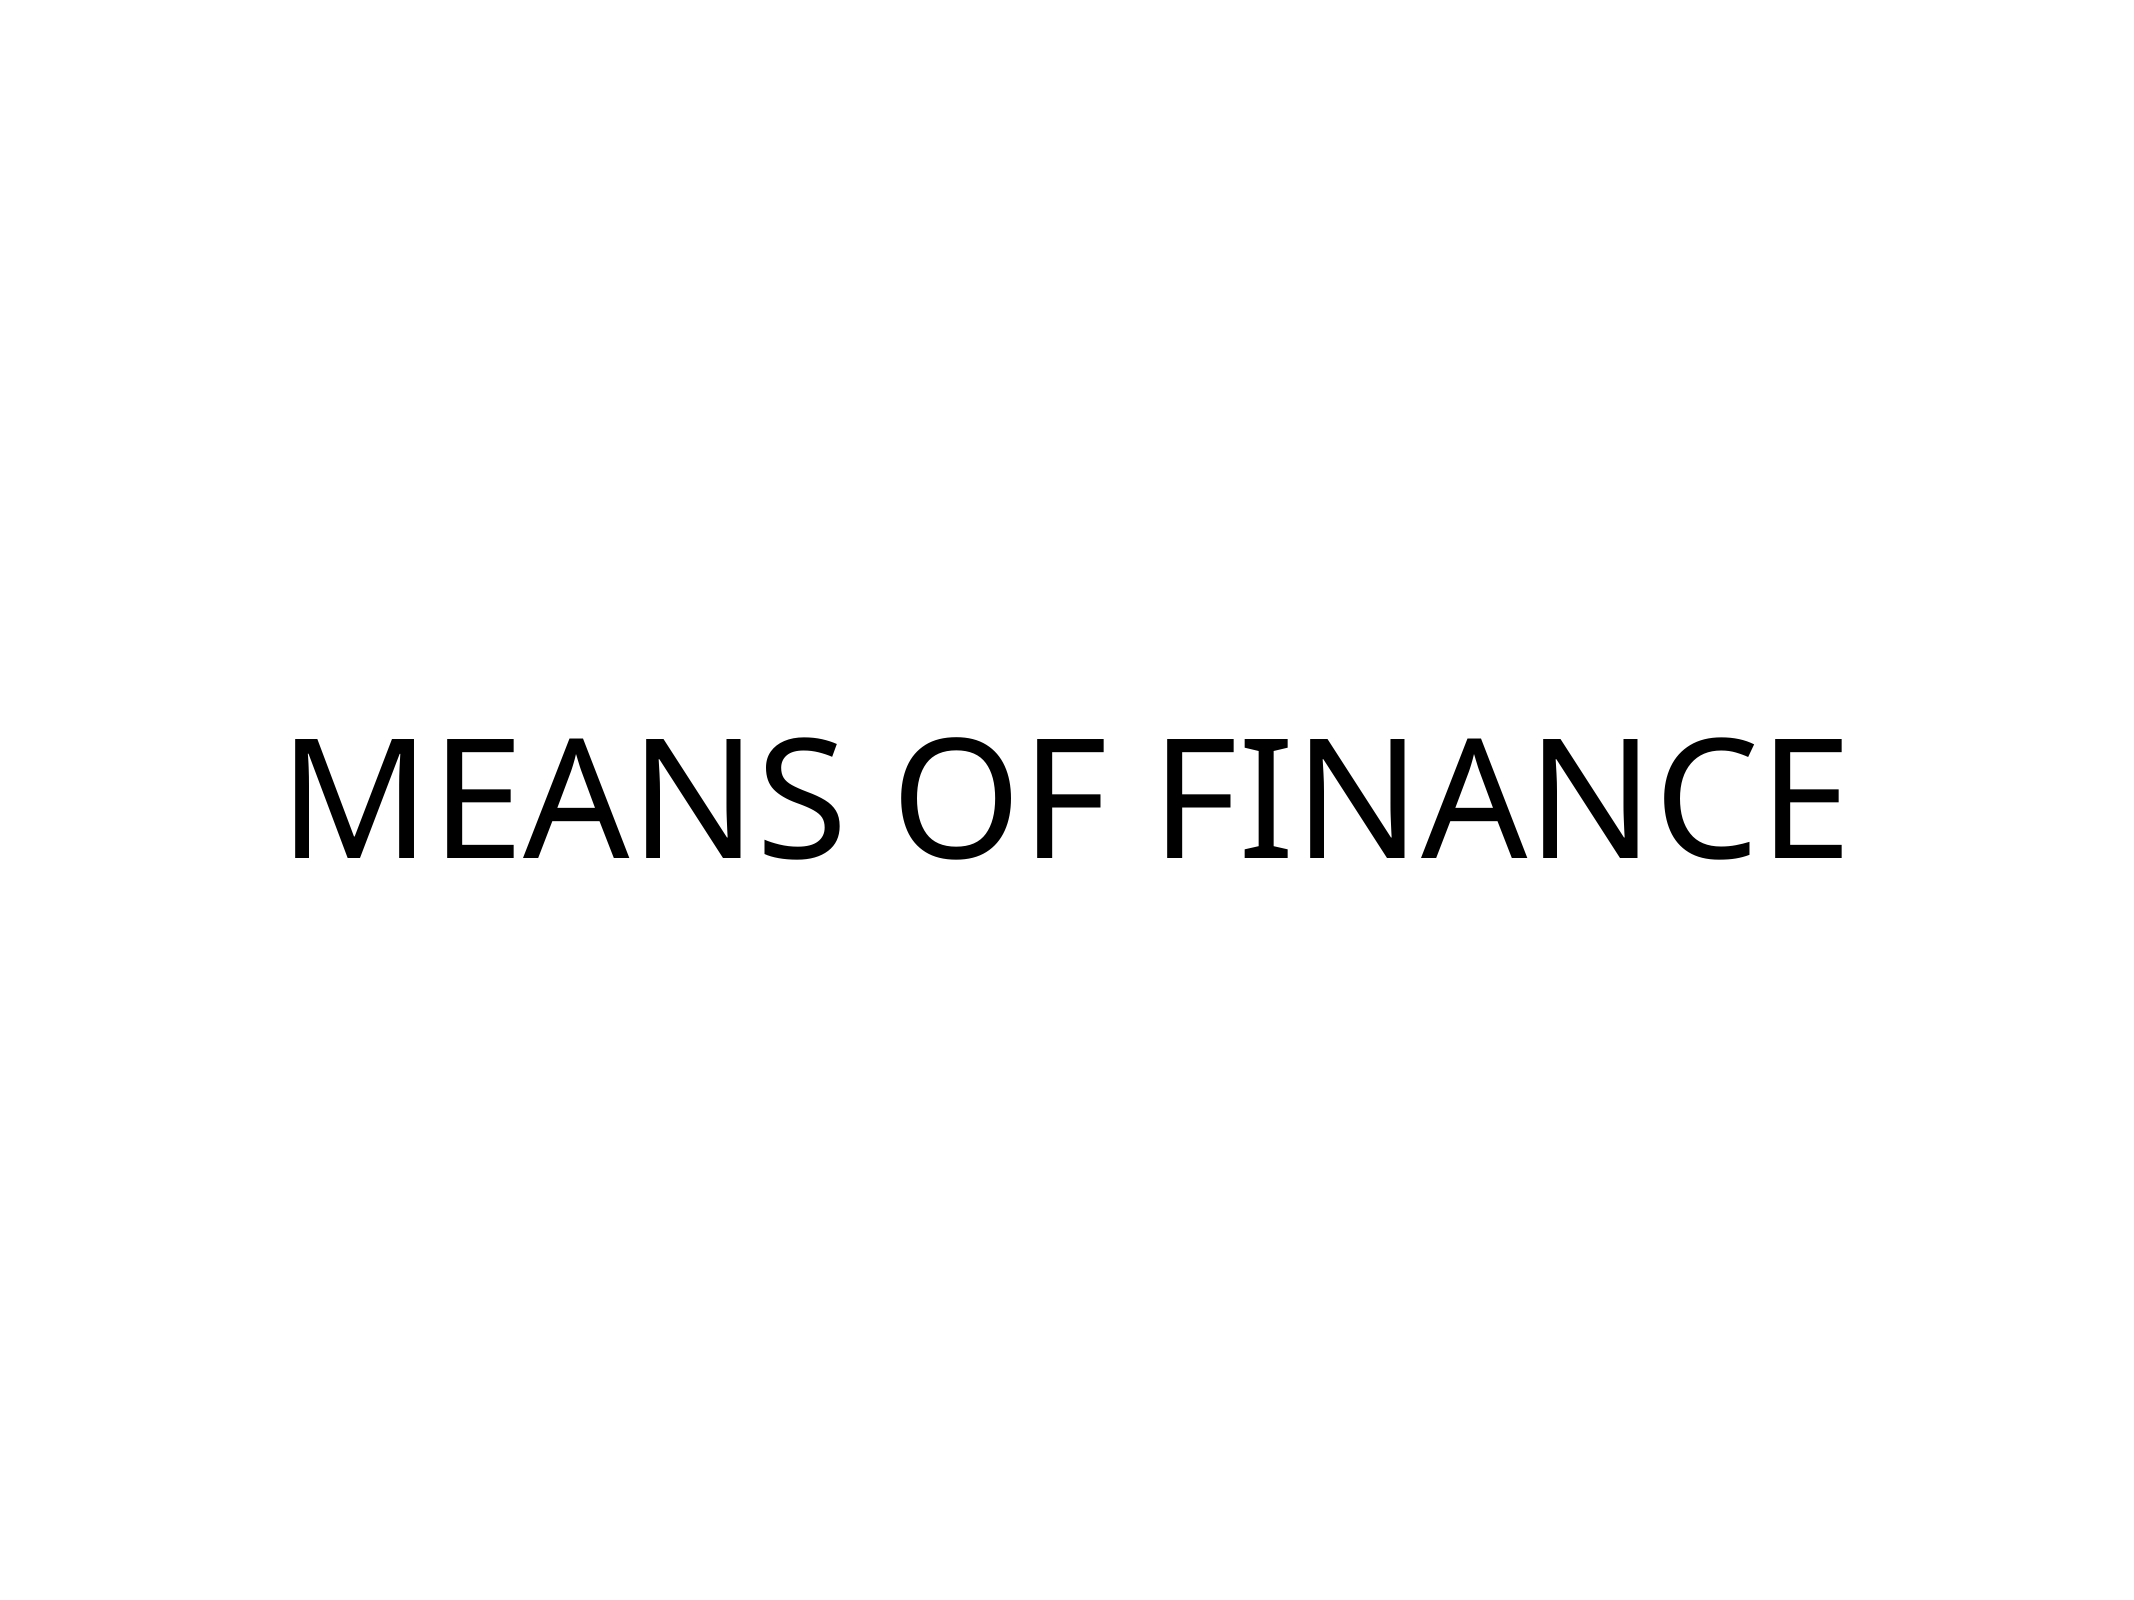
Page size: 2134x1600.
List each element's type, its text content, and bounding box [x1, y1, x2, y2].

title MEANS OF FINANCE [207, 357, 1926, 901]
